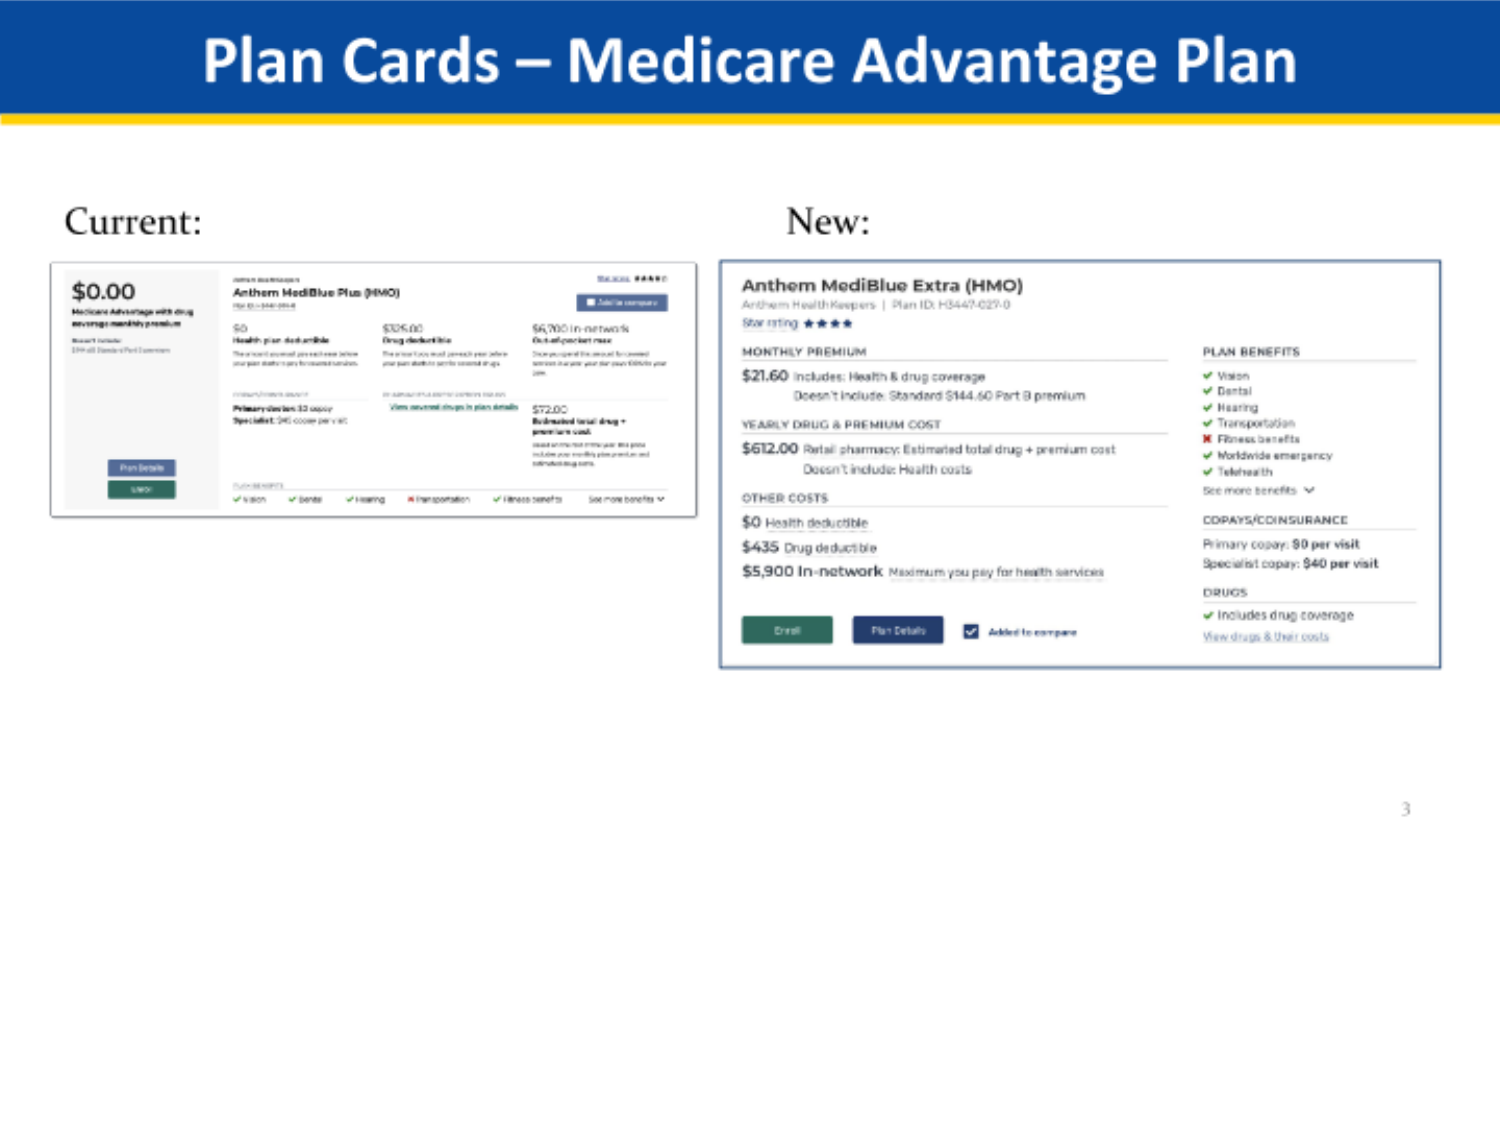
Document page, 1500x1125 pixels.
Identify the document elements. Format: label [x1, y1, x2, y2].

picture [0, 0, 1500, 844]
